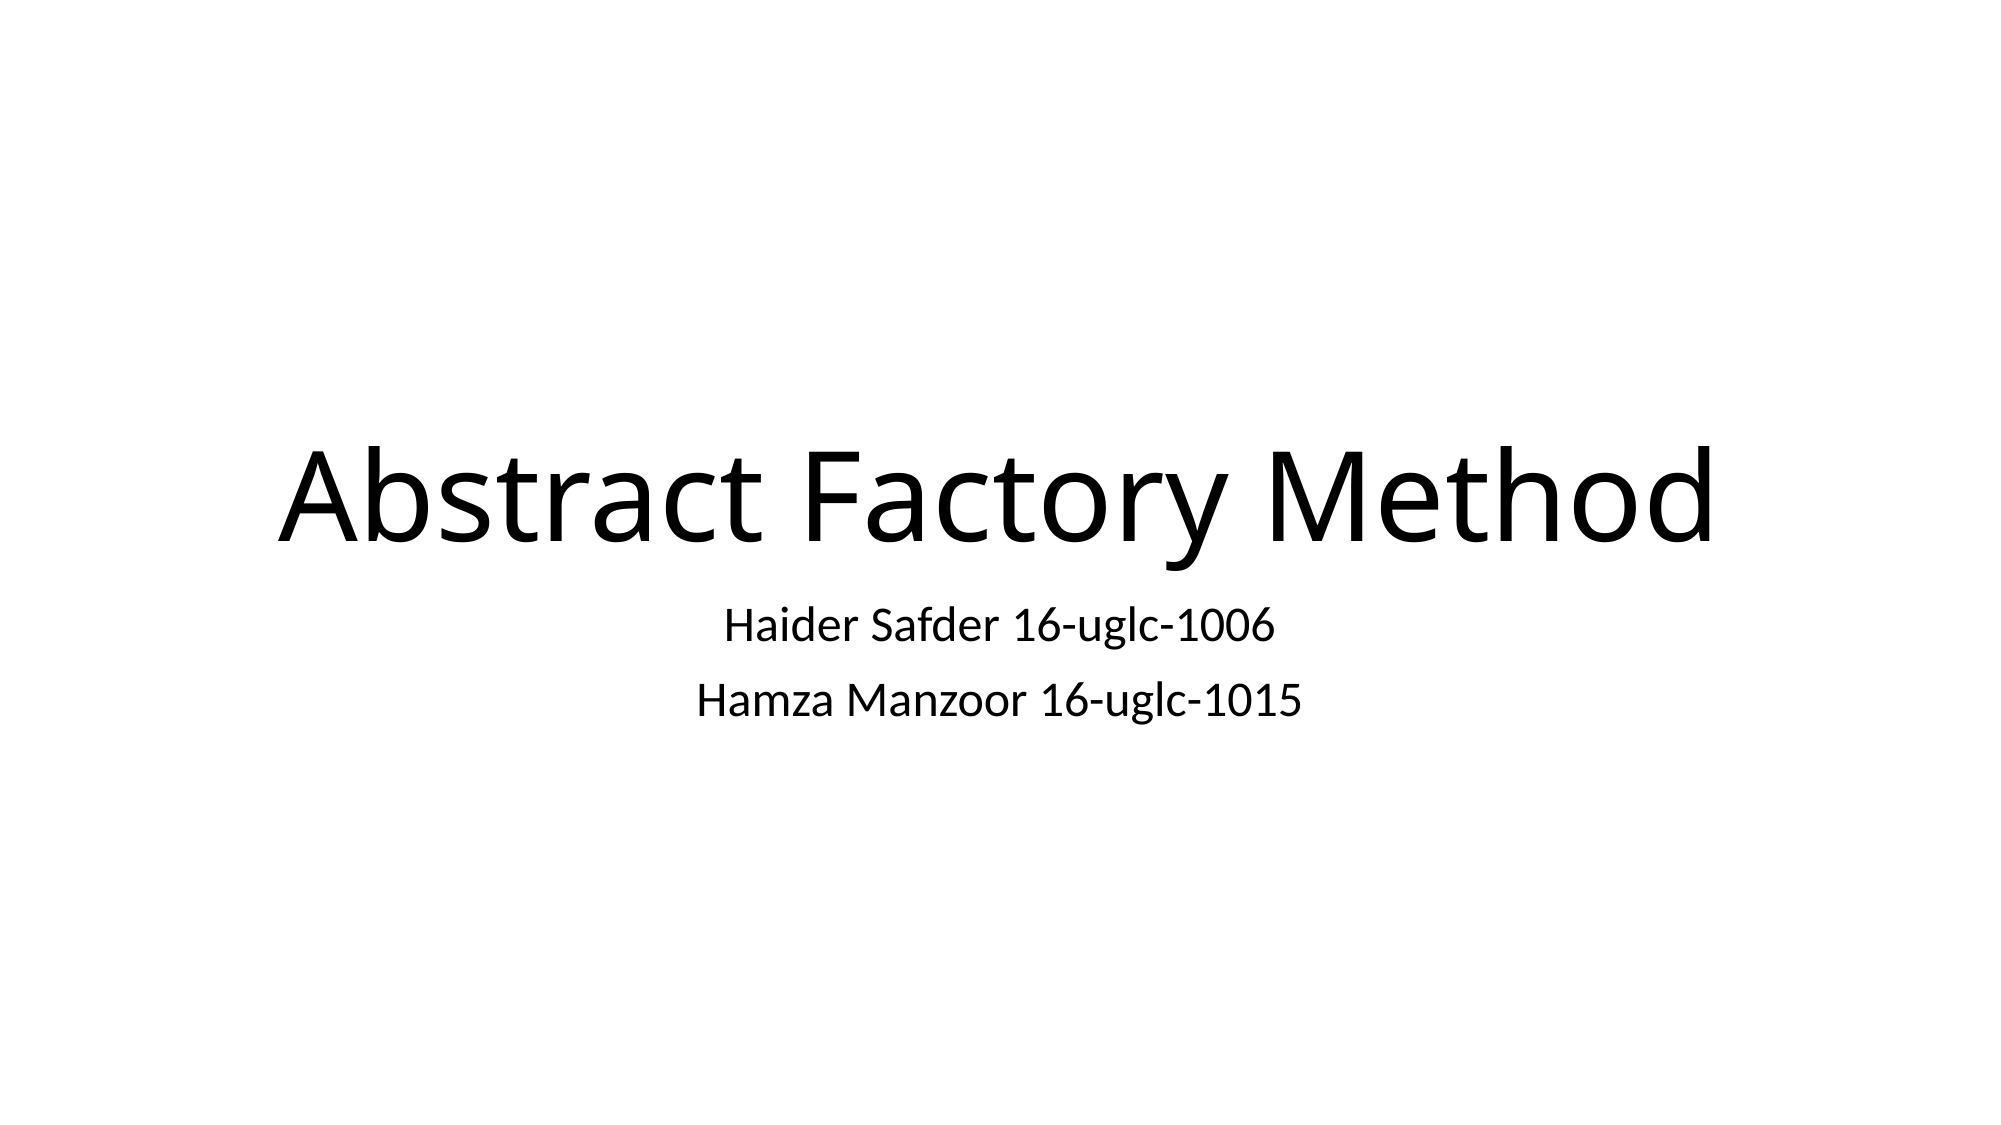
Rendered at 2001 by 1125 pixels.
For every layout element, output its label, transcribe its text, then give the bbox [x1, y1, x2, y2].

title Abstract Factory Method [249, 184, 1750, 576]
subtitle Haider Safder 16-uglc-1006 Hamza Manzoor 16-uglc-1015 [249, 590, 1750, 863]
